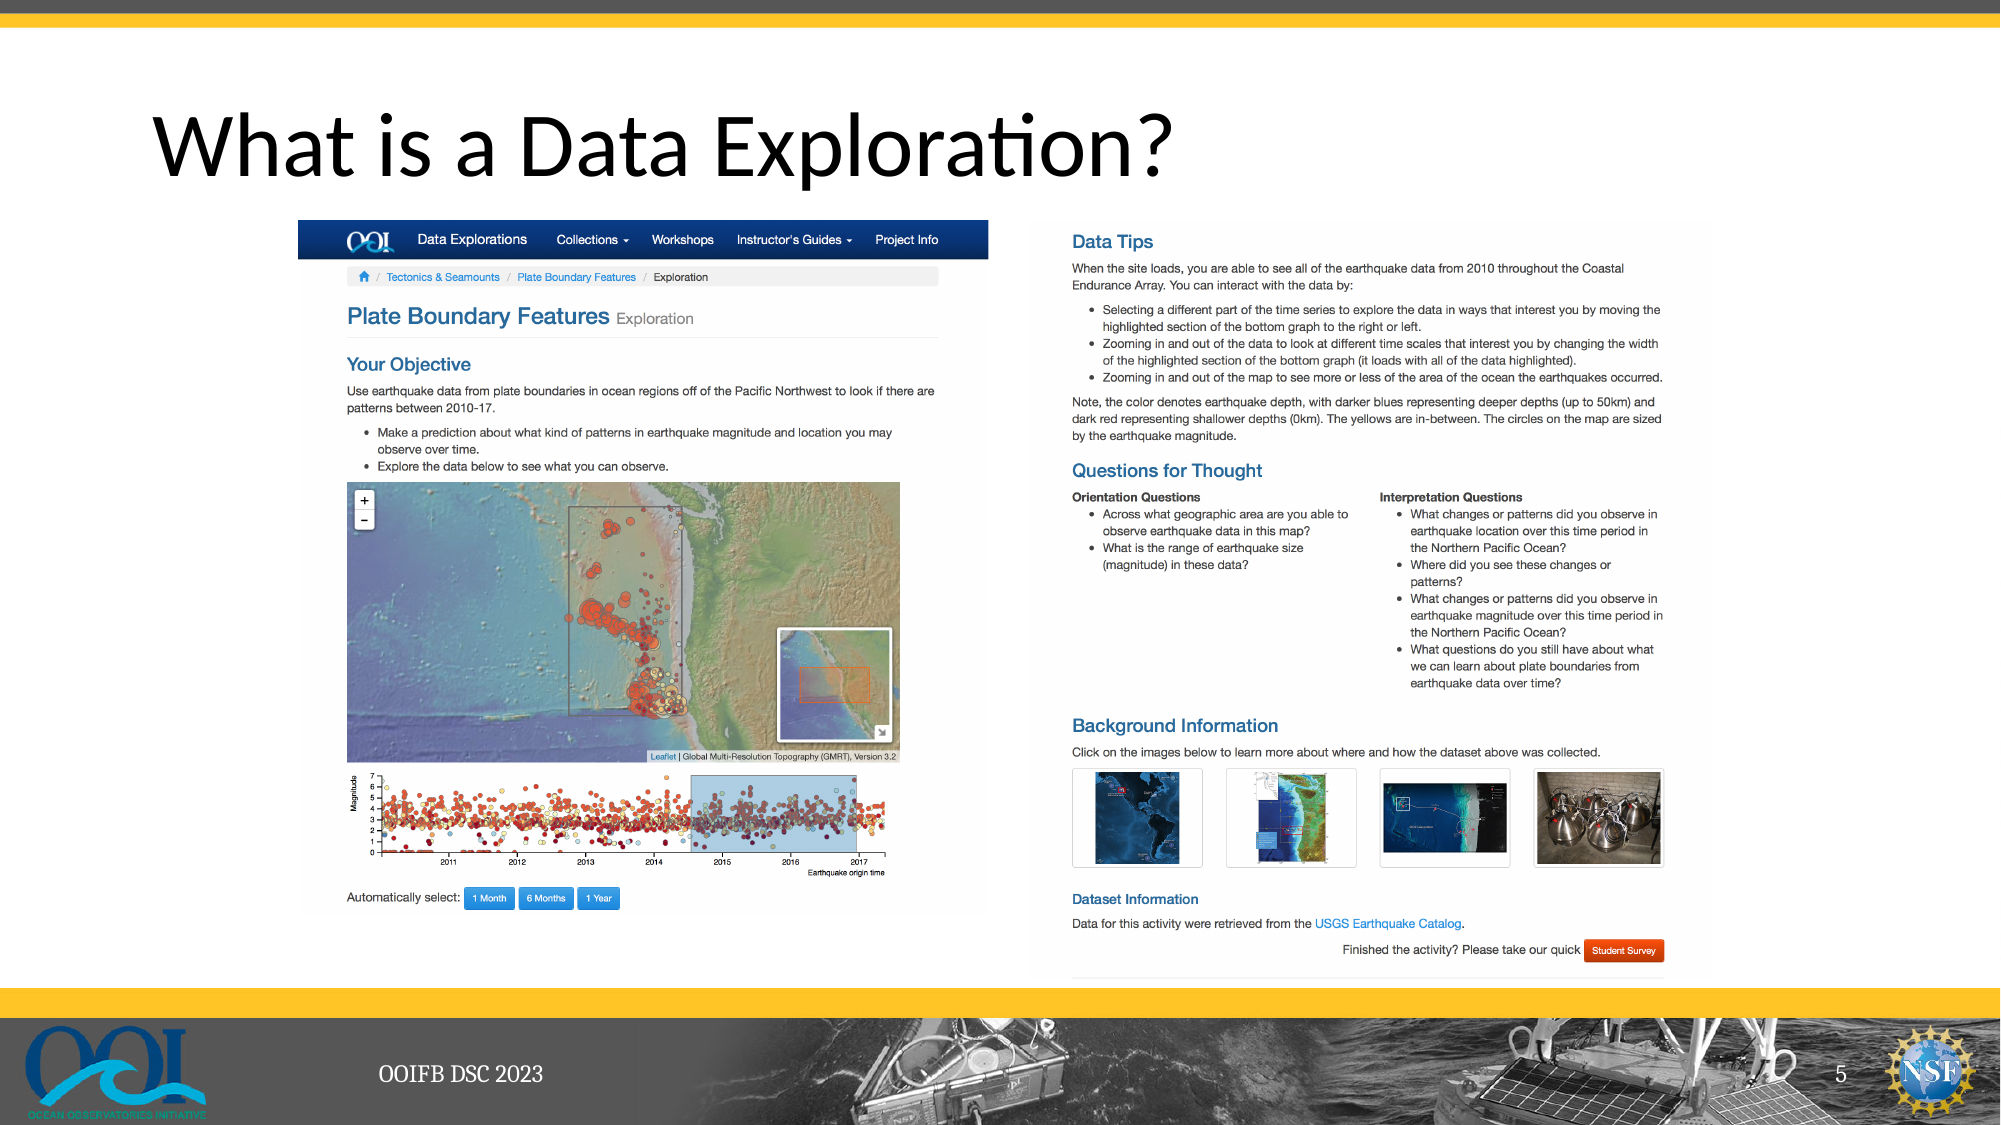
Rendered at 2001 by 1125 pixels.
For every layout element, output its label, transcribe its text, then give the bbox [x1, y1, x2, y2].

title What is a Data Exploration? [137, 59, 1863, 234]
footer OOIFB DSC 2023 [221, 1042, 702, 1103]
slide_number 5 [1412, 1042, 1863, 1103]
picture [0, 0, 2001, 1125]
